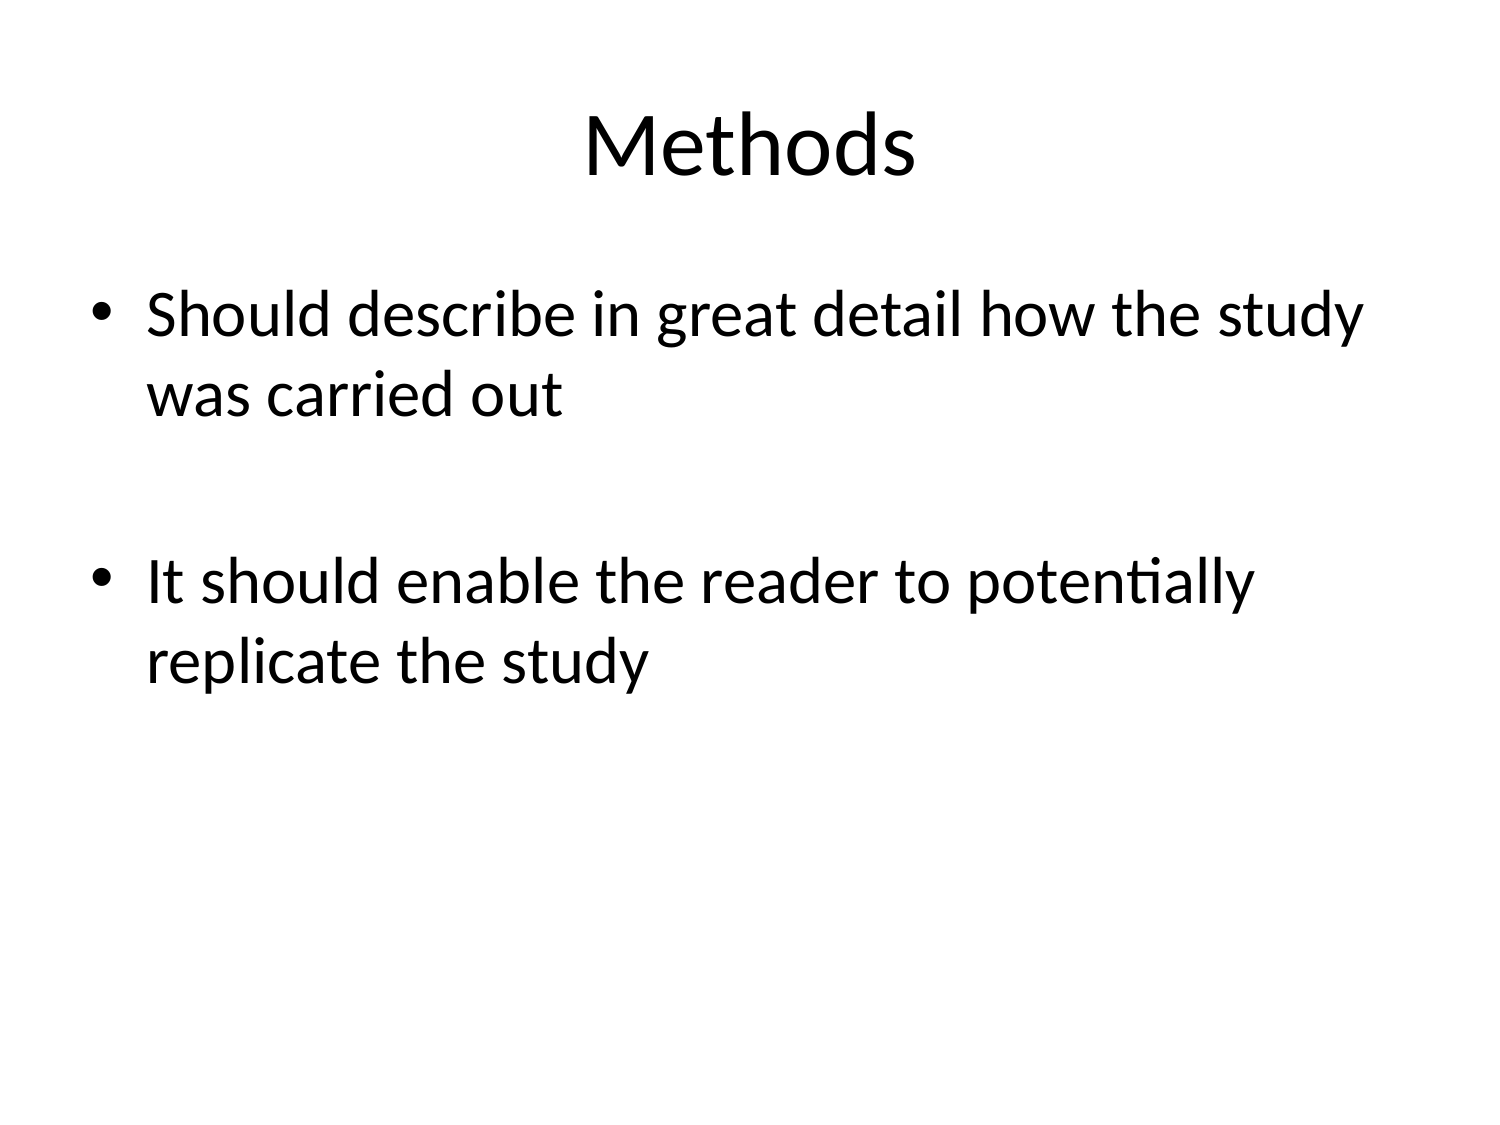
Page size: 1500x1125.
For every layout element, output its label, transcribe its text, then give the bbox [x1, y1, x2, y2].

list Should describe in great detail how the study was carried out It should enable the reader to potentially replicate the study [75, 262, 1425, 1005]
title Methods [75, 45, 1425, 233]
